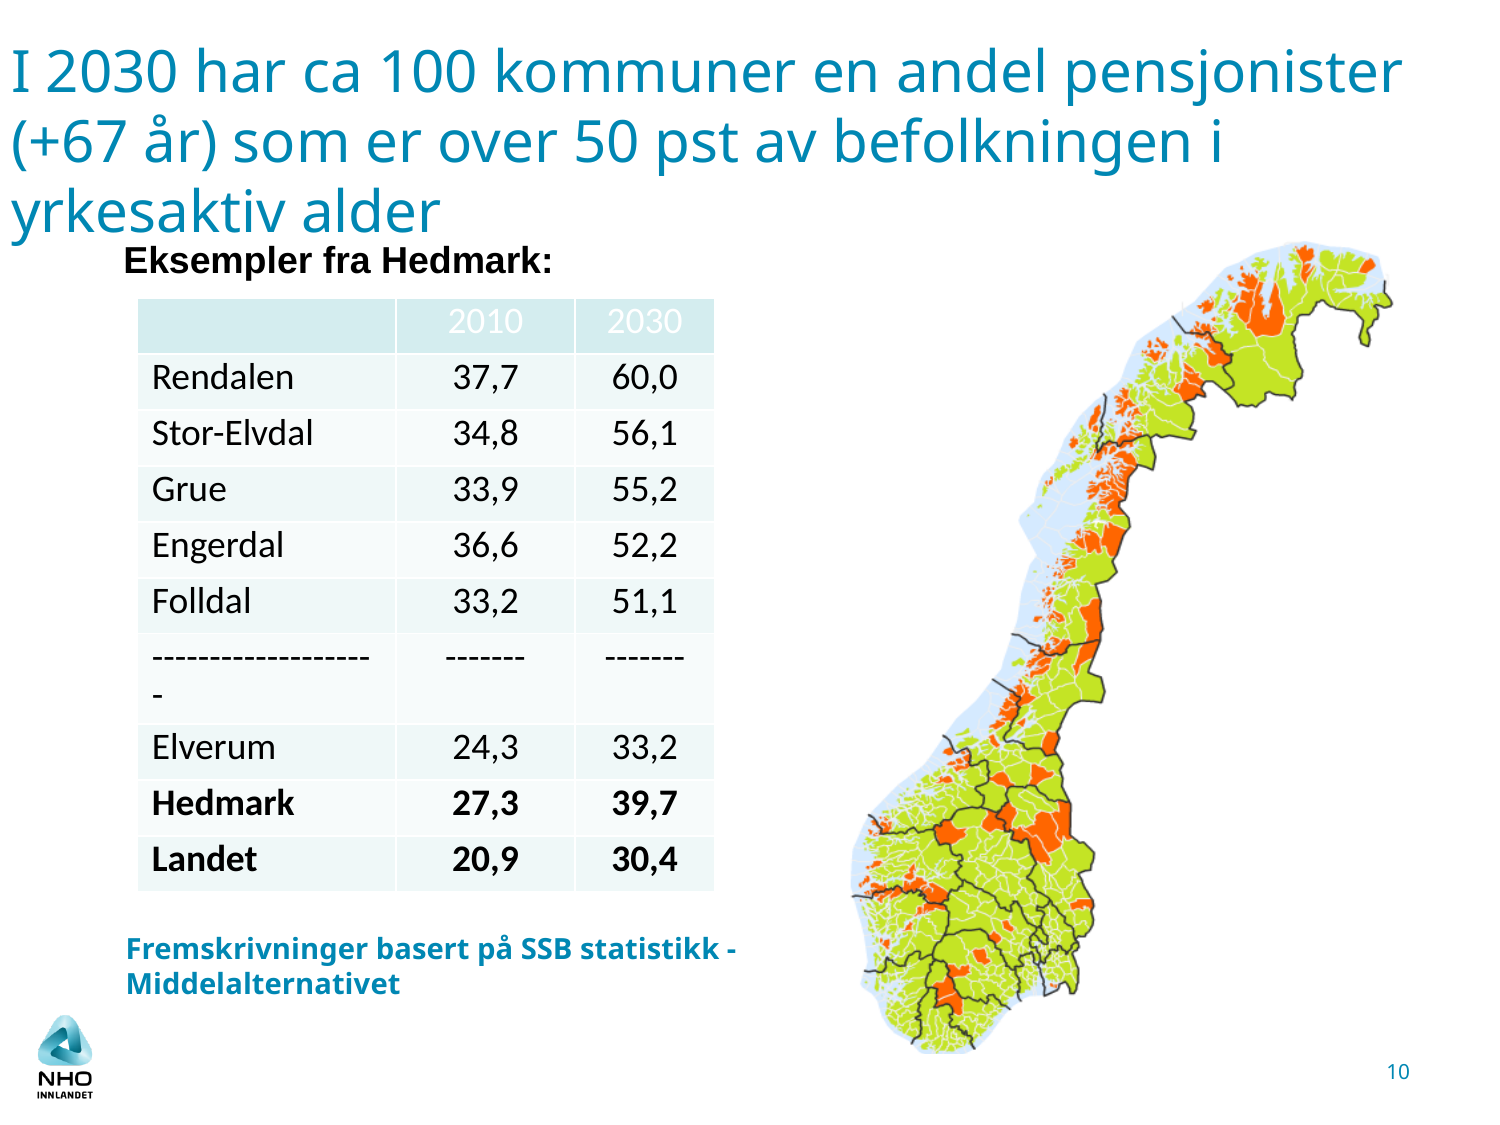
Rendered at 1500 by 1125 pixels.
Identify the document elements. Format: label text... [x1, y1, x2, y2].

table_cell 24,3 [397, 725, 574, 779]
table_cell 51,1 [576, 579, 714, 633]
text_box Eksempler fra Hedmark: [108, 228, 820, 289]
table_cell 36,6 [397, 523, 574, 577]
table_cell 60,0 [576, 355, 714, 409]
table_cell Hedmark [138, 781, 395, 835]
table_cell Grue [138, 467, 395, 521]
table_header 2010 [397, 299, 574, 353]
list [822, 227, 1438, 1054]
table_cell Elverum [138, 725, 395, 779]
table_cell ------- [397, 634, 574, 723]
table_cell 52,2 [576, 523, 714, 577]
table_header 2030 [576, 299, 714, 353]
table_cell 34,8 [397, 411, 574, 465]
slide_number 10 [1325, 1063, 1425, 1103]
table_cell 33,2 [397, 579, 574, 633]
table_cell Folldal [138, 579, 395, 633]
table_cell 33,2 [576, 725, 714, 779]
table_cell 55,2 [576, 467, 714, 521]
table_cell Stor-Elvdal [138, 411, 395, 465]
footer Fremskrivninger basert på SSB statistikk - Middelalternativet [110, 924, 784, 1007]
table_cell -------------------- [138, 634, 395, 723]
table_cell 30,4 [576, 837, 714, 891]
table_header [138, 299, 395, 353]
table_cell Rendalen [138, 355, 395, 409]
table_cell Engerdal [138, 523, 395, 577]
table_cell 27,3 [397, 781, 574, 835]
table_cell 33,9 [397, 467, 574, 521]
title I 2030 har ca 100 kommuner en andel pensjonister (+67 år) som er over 50 pst av befolkningen i yrkesaktiv alder [0, 44, 1500, 233]
table_cell 37,7 [397, 355, 574, 409]
table_cell 39,7 [576, 781, 714, 835]
table_cell ------- [576, 634, 714, 723]
table_cell Landet [138, 837, 395, 891]
table_cell 56,1 [576, 411, 714, 465]
picture [34, 1013, 94, 1101]
table_cell 20,9 [397, 837, 574, 891]
